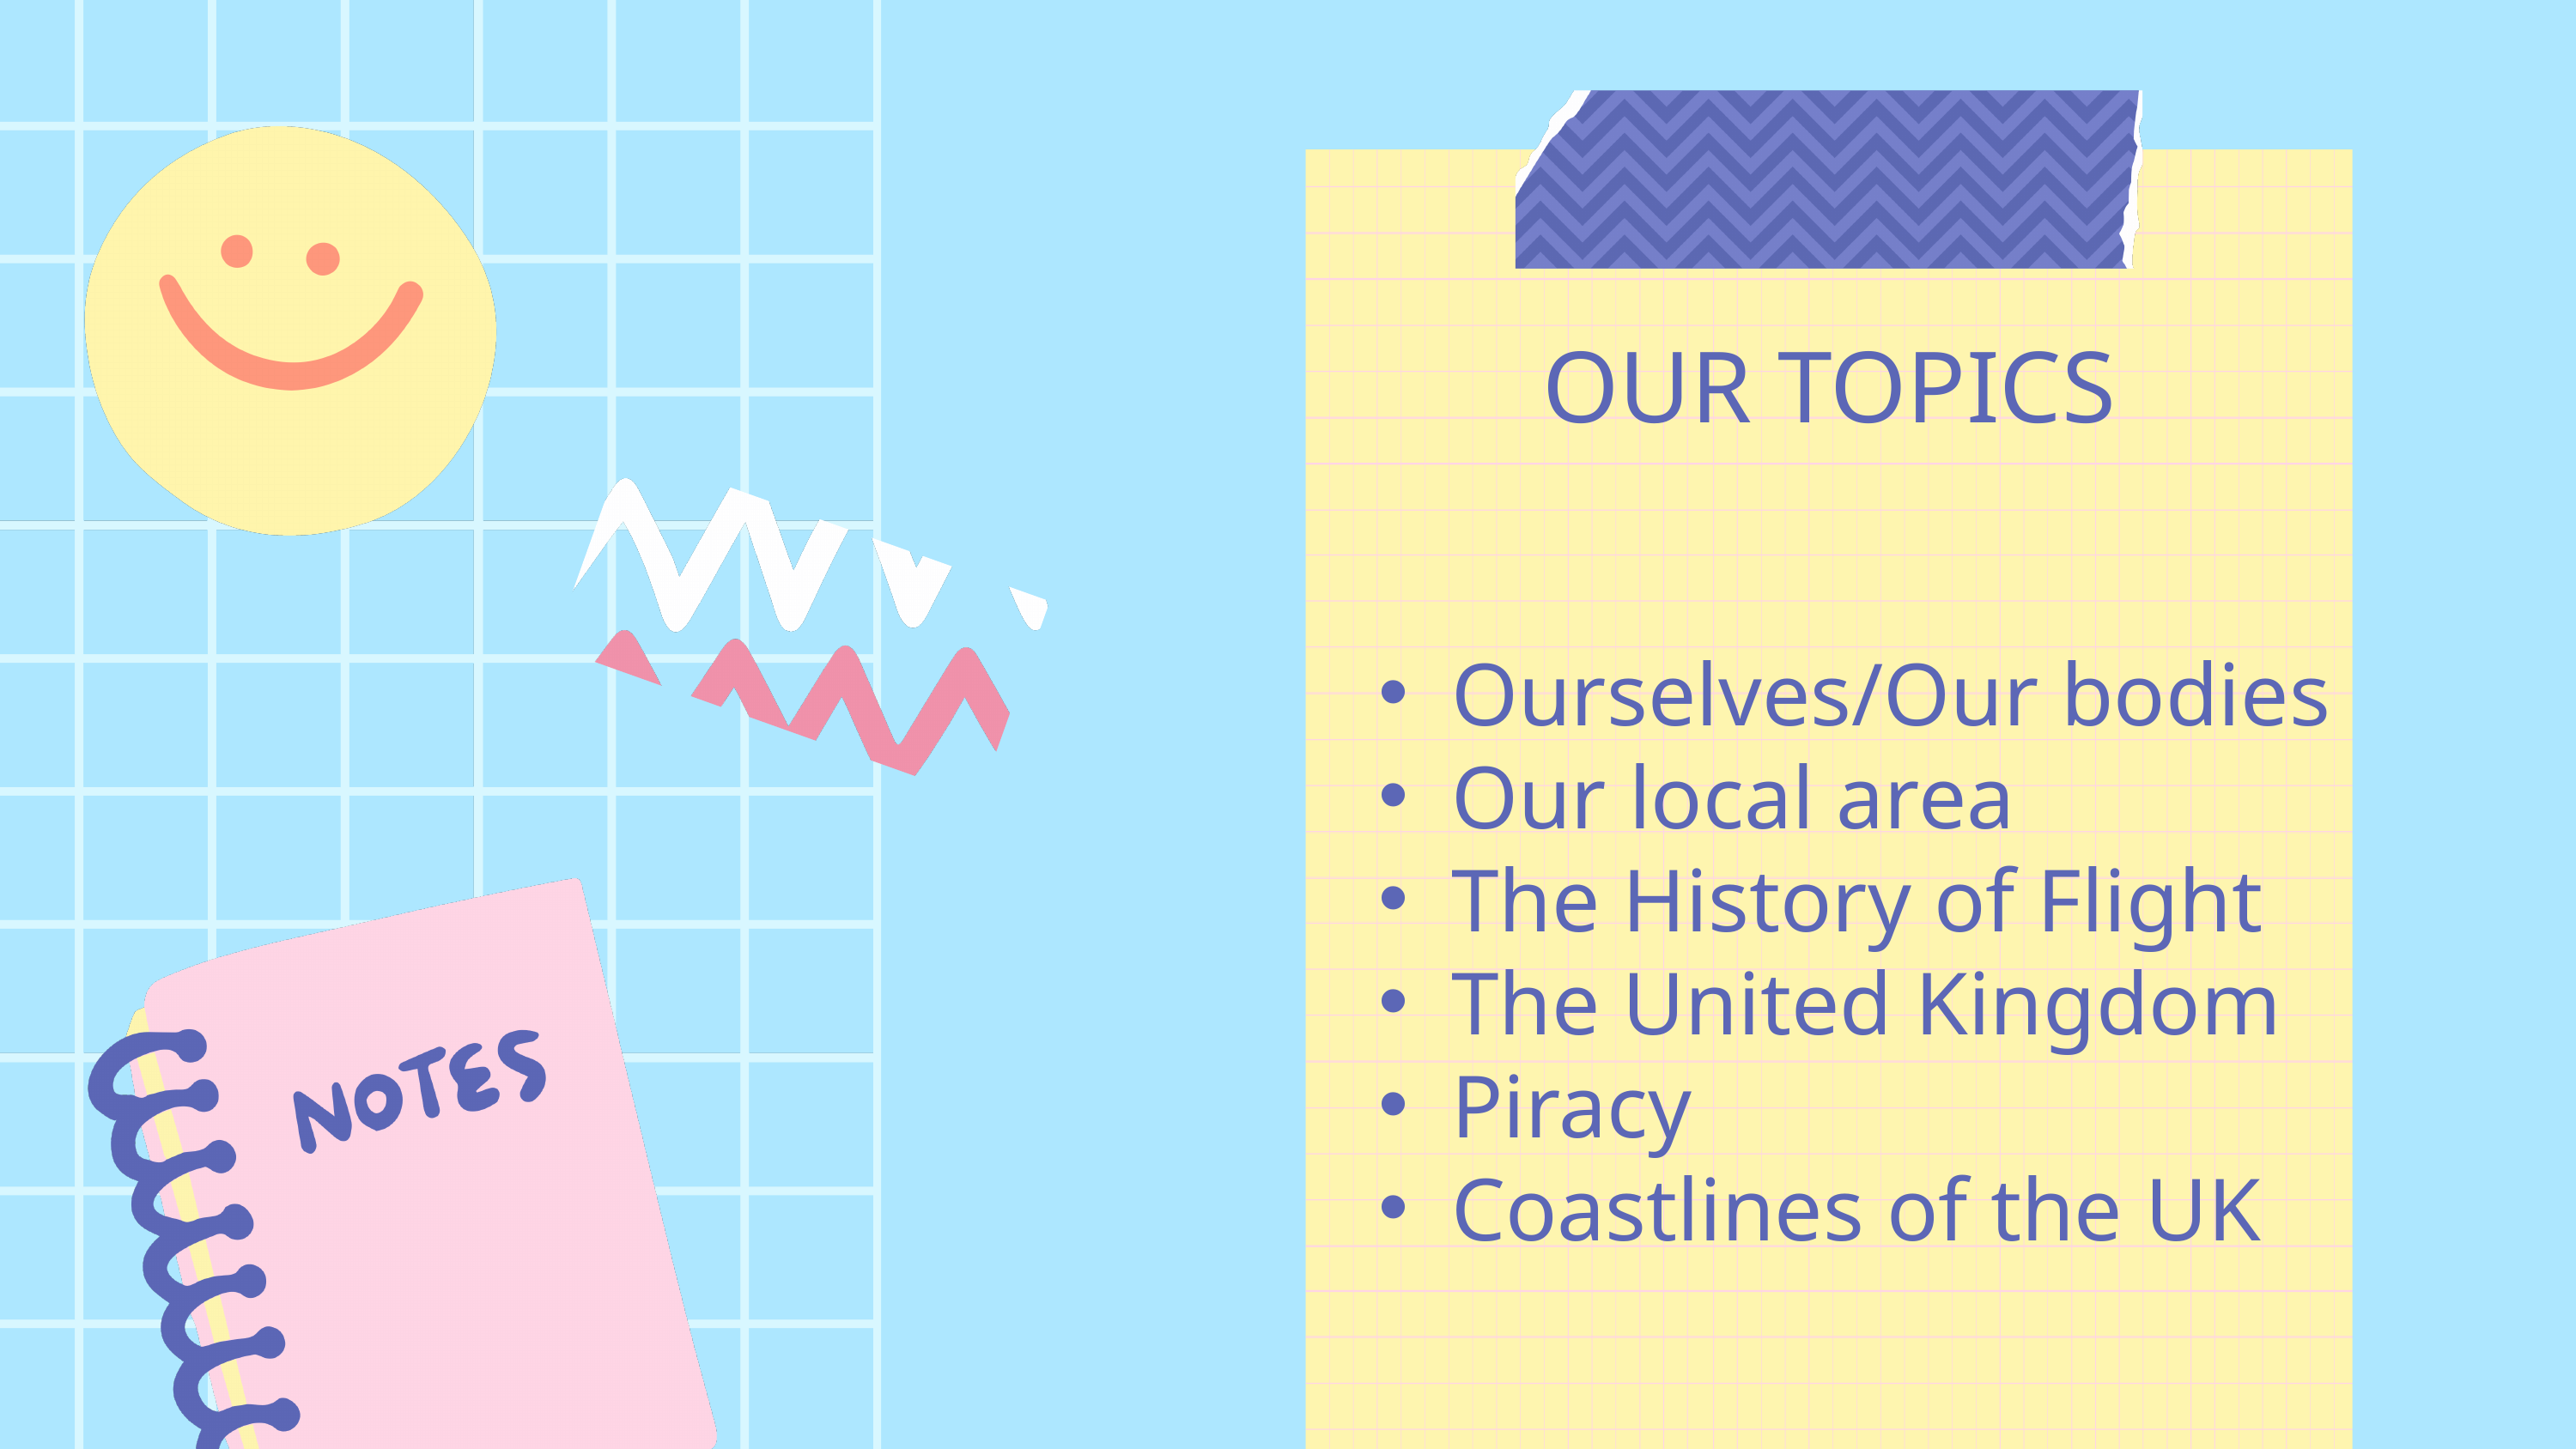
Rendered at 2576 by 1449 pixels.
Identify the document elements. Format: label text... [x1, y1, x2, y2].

text_box [1305, 443, 2353, 537]
text_box Ourselves/Our bodies Our local area The History of Flight The United Kingdom Piracy Coastlines of the UK [1305, 537, 2376, 1258]
text_box [0, 0, 882, 1449]
text_box [1305, 149, 2353, 343]
text_box [1515, 90, 2143, 269]
text_box [82, 125, 504, 536]
text_box [552, 449, 1050, 799]
text_box OUR TOPICS [1293, 343, 2365, 443]
text_box [1305, 1258, 2353, 1449]
text_box [87, 877, 720, 1449]
